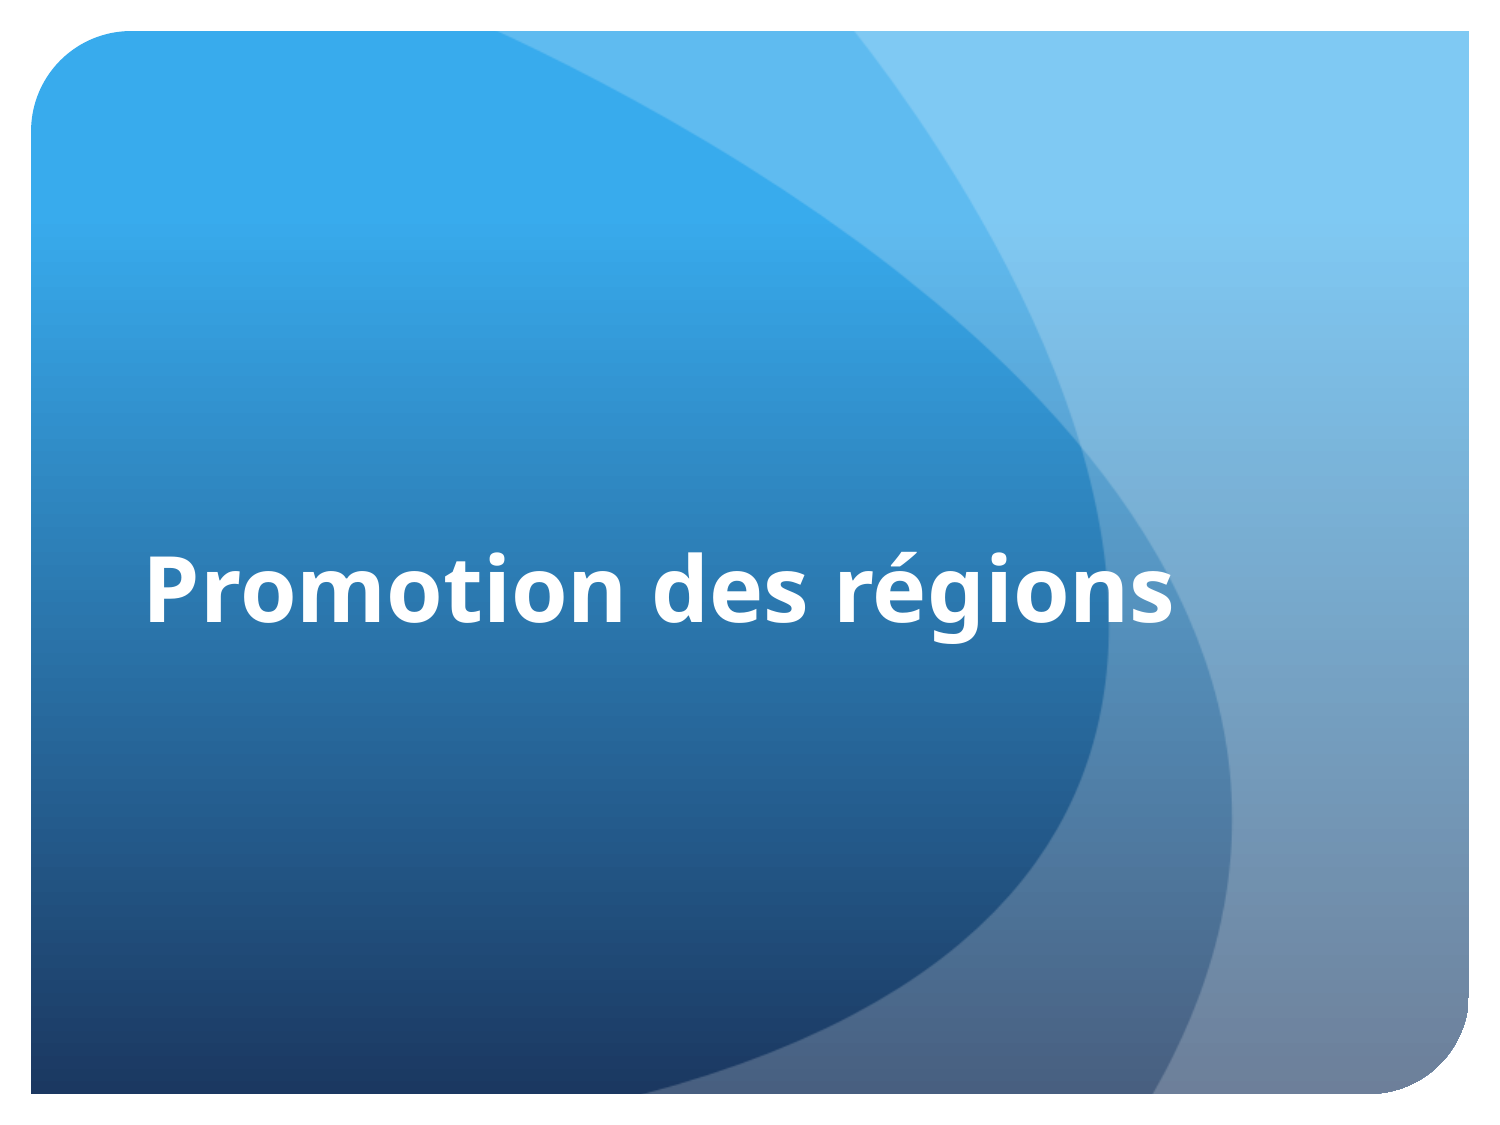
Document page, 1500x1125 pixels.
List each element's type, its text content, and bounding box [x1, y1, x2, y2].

picture [25, 30, 1474, 1095]
title Promotion des régions [127, 425, 1372, 649]
